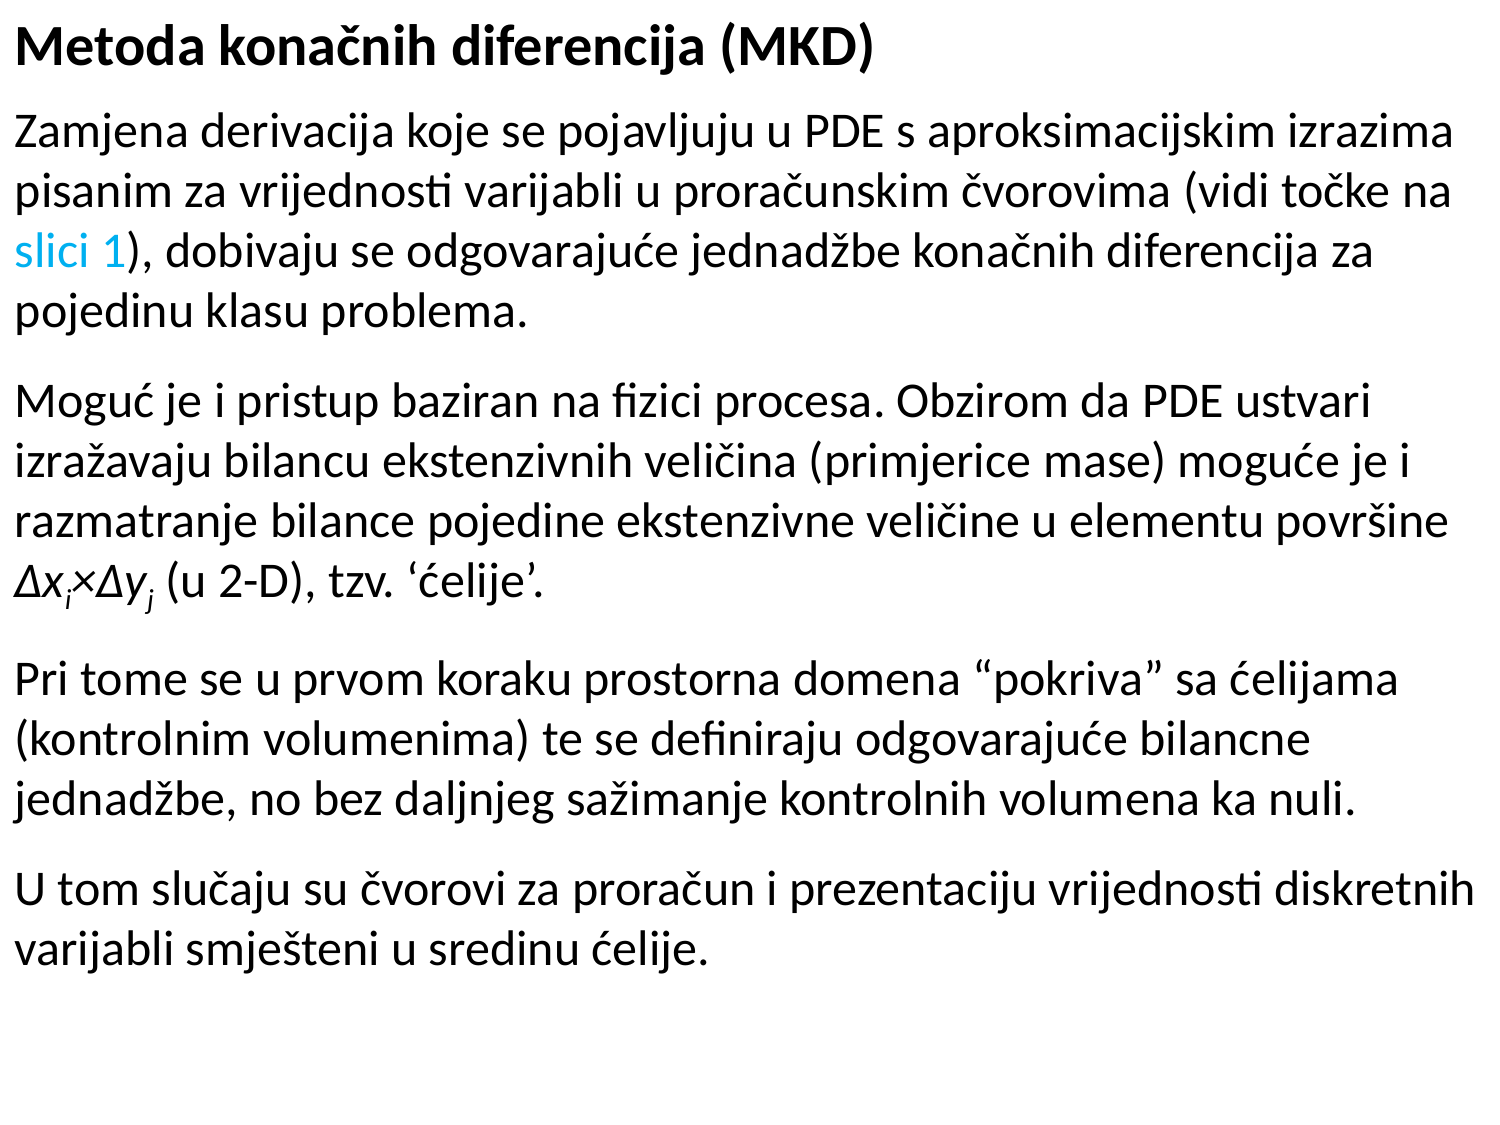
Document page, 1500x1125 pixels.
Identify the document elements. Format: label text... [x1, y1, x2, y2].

text_box Metoda konačnih diferencija (MKD) [0, 0, 1500, 85]
text_box Zamjena derivacija koje se pojavljuju u PDE s aproksimacijskim izrazima pisanim za vrijednosti varijabli u proračunskim čvorovima (vidi točke na slici 1), dobivaju se odgovarajuće jednadžbe konačnih diferencija za pojedinu klasu problema. Moguć je i pristup baziran na fizici procesa. Obzirom da PDE ustvari izražavaju bilancu ekstenzivnih veličina (primjerice mase) moguće je i razmatranje bilance pojedine ekstenzivne veličine u elementu površine Δxi×Δyj (u 2-D), tzv. ‘ćelije’. Pri tome se u prvom koraku prostorna domena “pokriva” sa ćelijama (kontrolnim volumenima) te se definiraju odgovarajuće bilancne jednadžbe, no bez daljnjeg sažimanje kontrolnih volumena ka nuli. U tom slučaju su čvorovi za proračun i prezentaciju vrijednosti diskretnih varijabli smješteni u sredinu ćelije. [0, 90, 1500, 983]
